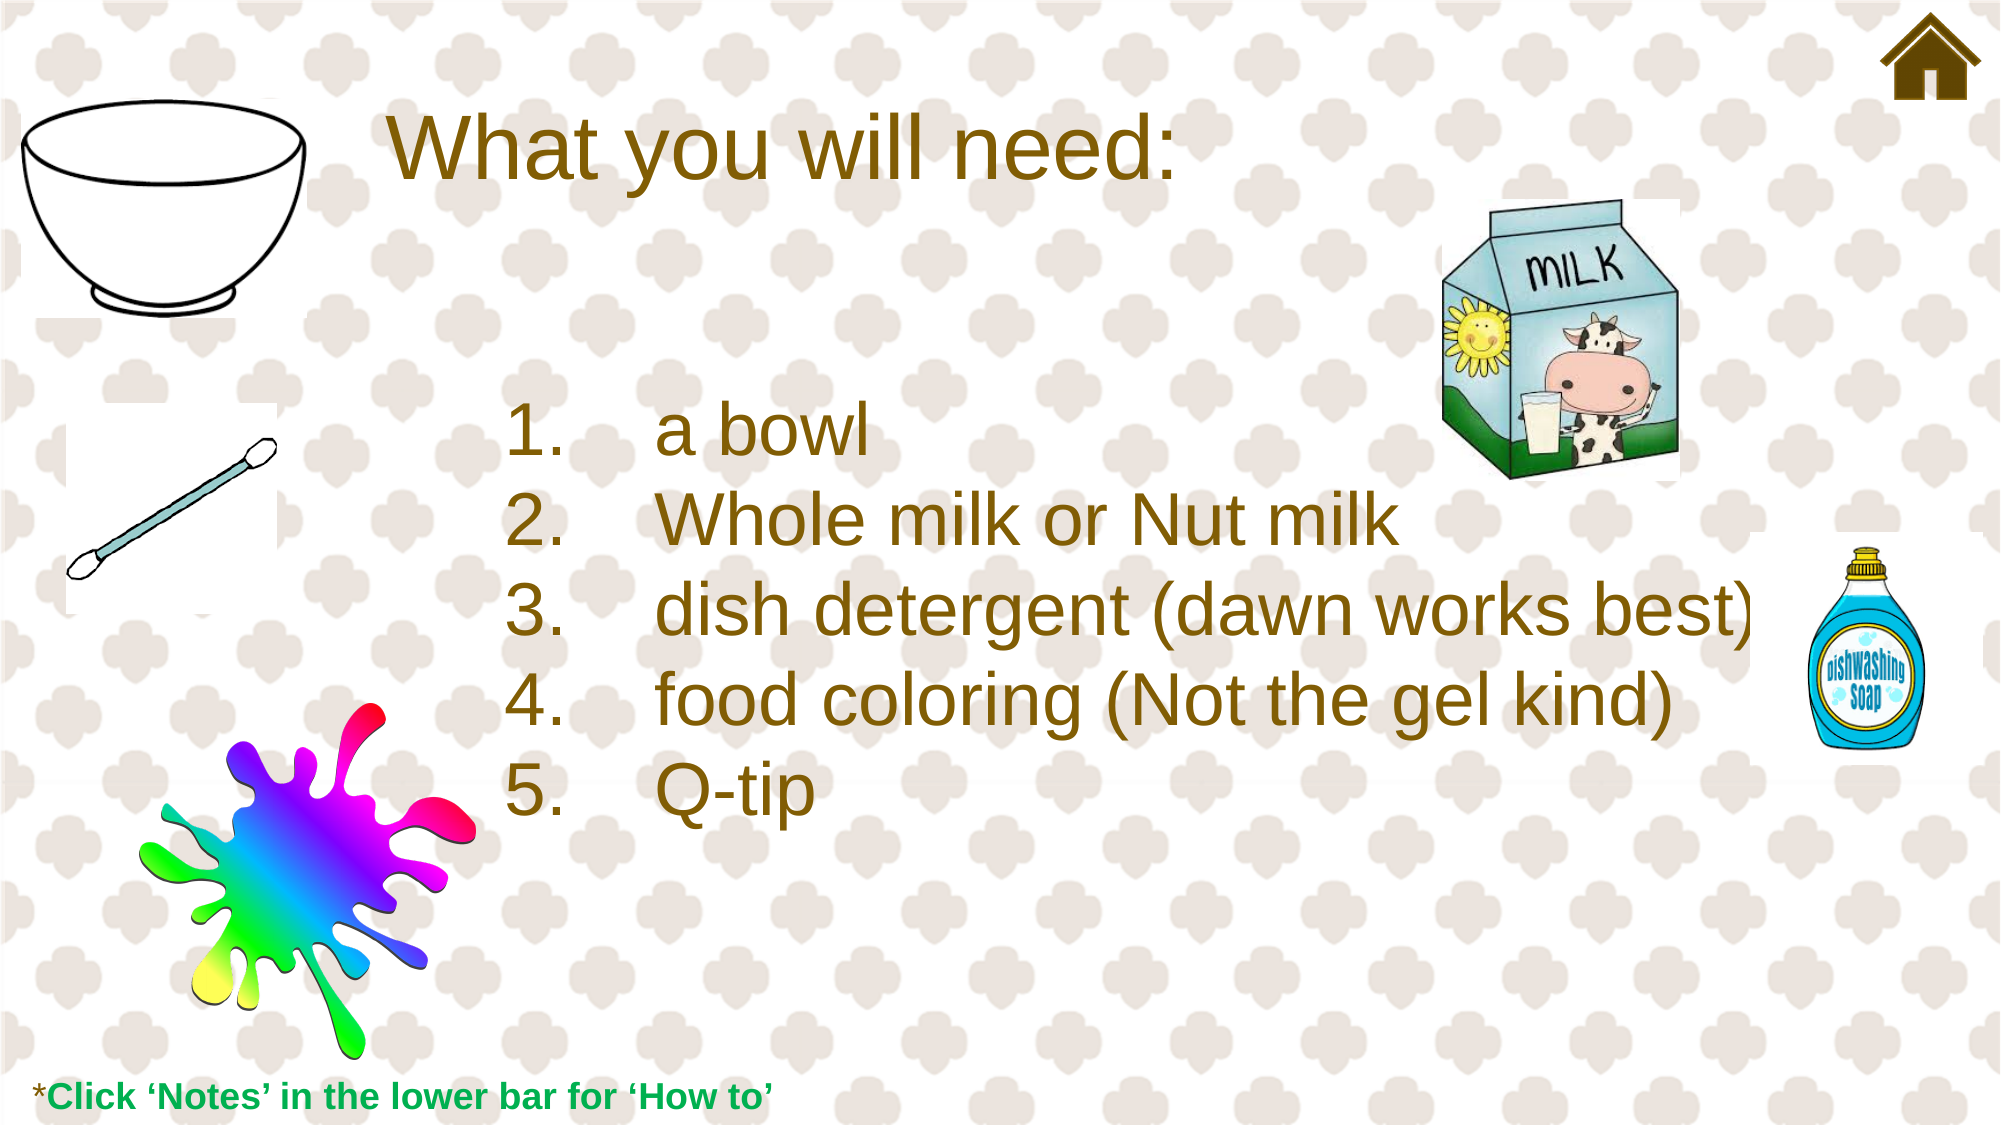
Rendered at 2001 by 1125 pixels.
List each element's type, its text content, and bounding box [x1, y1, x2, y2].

title What you will need: [370, 93, 1384, 296]
text_box a bowl Whole milk or Nut milk dish detergent (dawn works best) food coloring (Not the gel kind) Q-tip [489, 373, 1775, 838]
text_box *Click ‘Notes’ in the lower bar for ‘How to’ [17, 1064, 796, 1125]
picture [0, 0, 2001, 1125]
